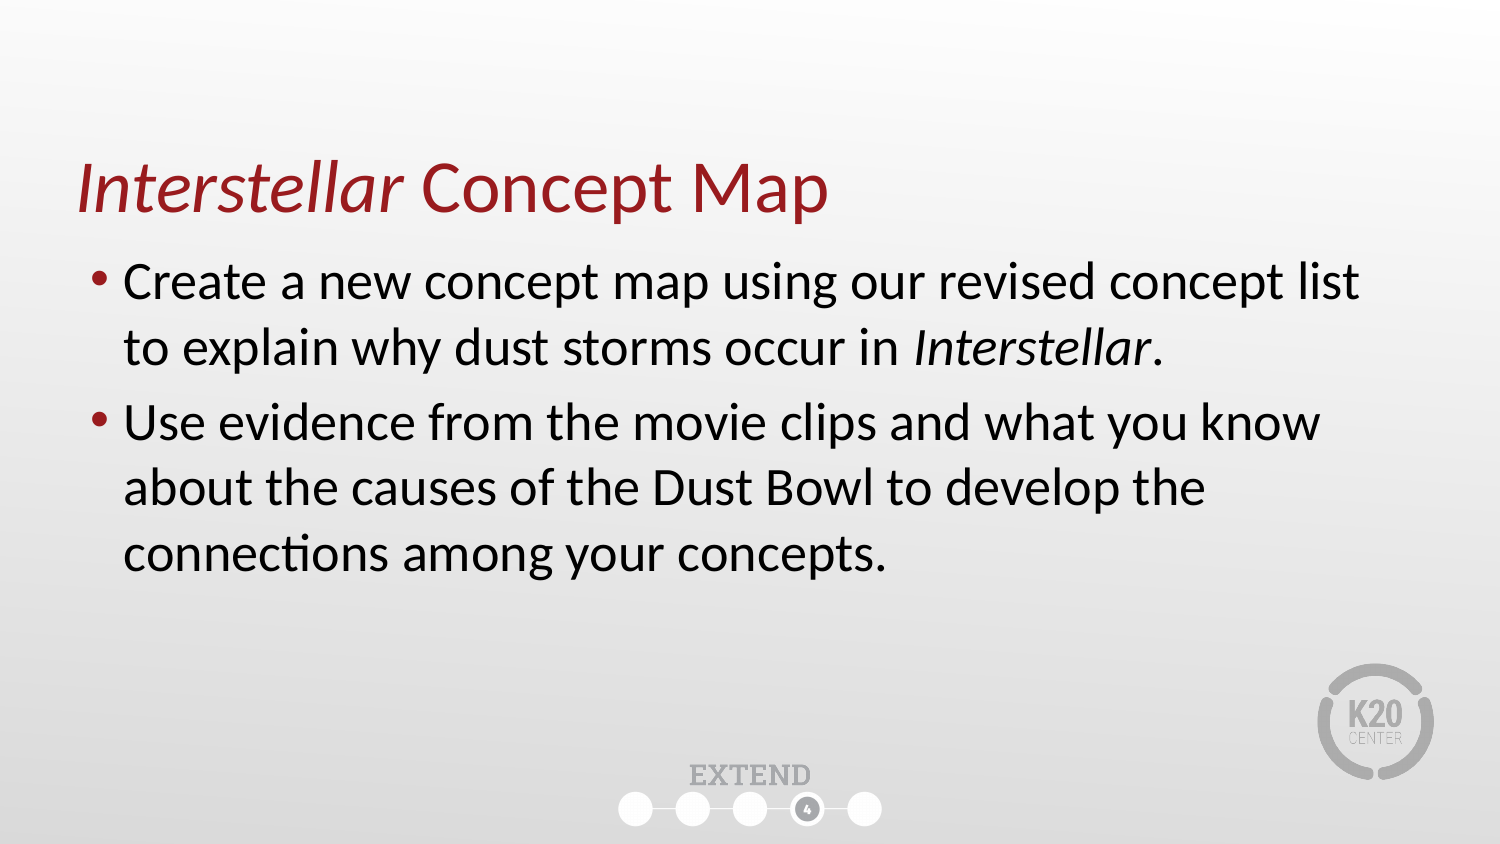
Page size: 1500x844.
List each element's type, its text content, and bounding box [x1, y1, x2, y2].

title Interstellar Concept Map [75, 86, 1425, 228]
picture [535, 756, 965, 844]
list Create a new concept map using our revised concept list to explain why dust storms occur in Interstellar. Use evidence from the movie clips and what you know about the causes of the Dust Bowl to develop the connections among your concepts. [75, 238, 1425, 779]
